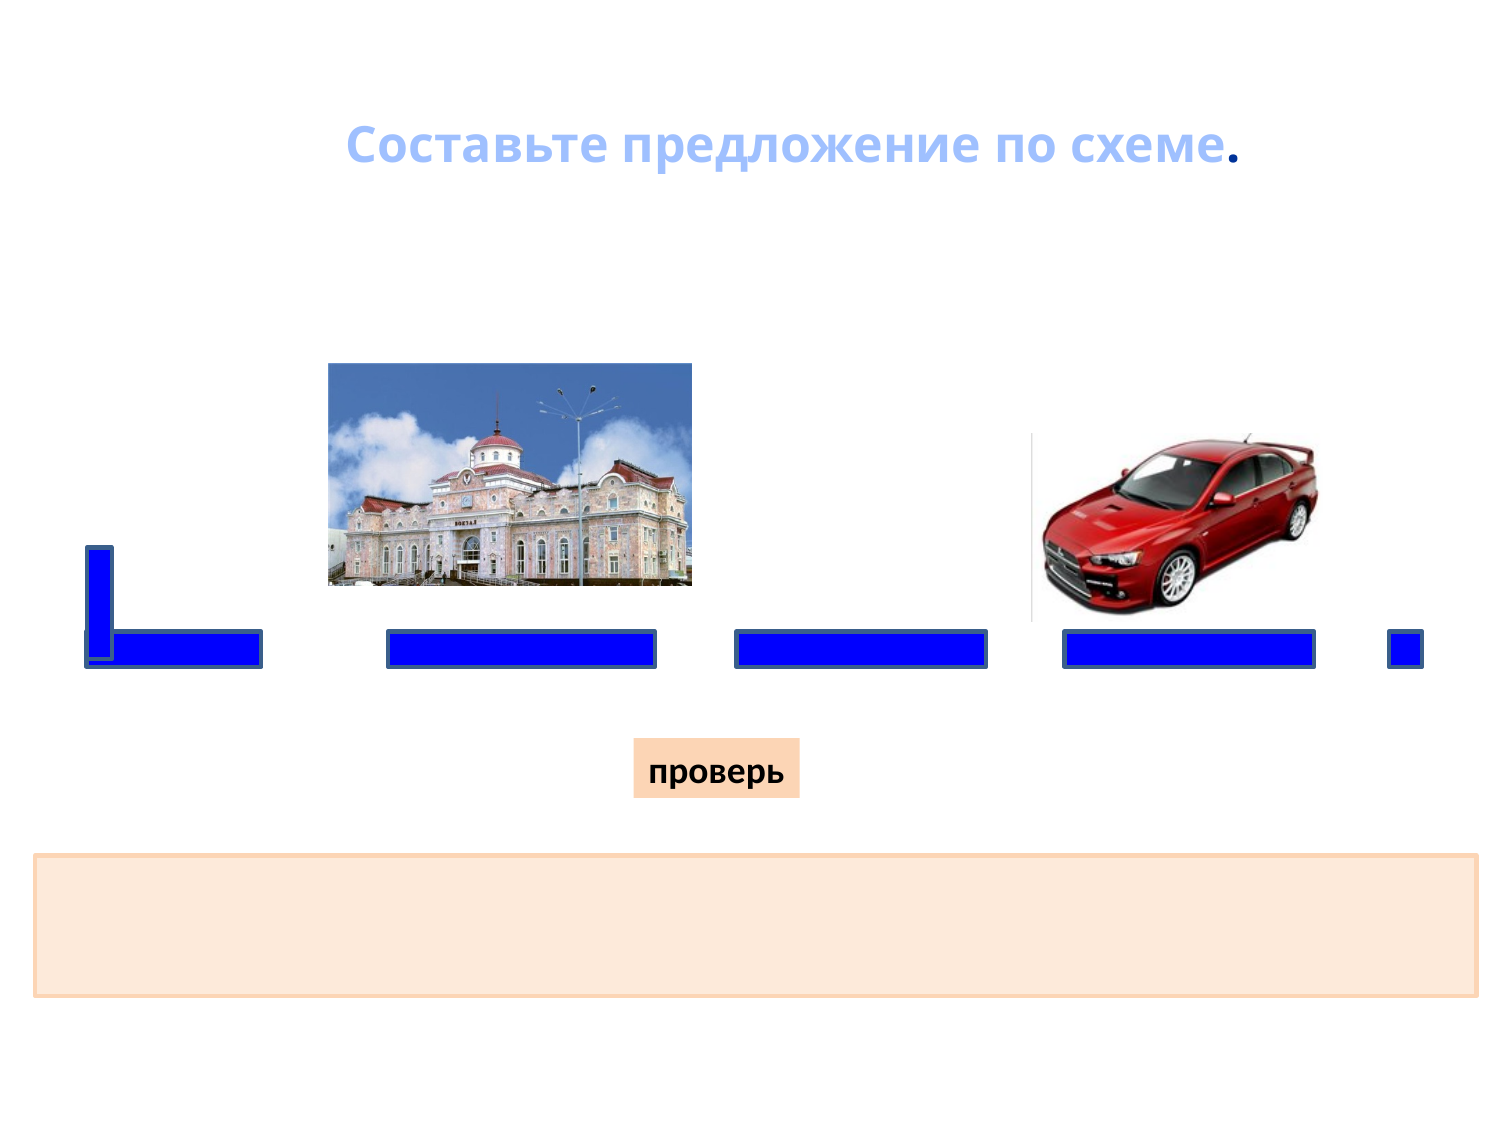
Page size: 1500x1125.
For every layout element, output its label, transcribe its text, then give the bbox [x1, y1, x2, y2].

text_box [1062, 629, 1316, 669]
picture [1031, 433, 1325, 622]
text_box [46, 527, 294, 725]
text_box [734, 629, 988, 669]
text_box [386, 629, 657, 669]
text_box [34, 737, 1477, 997]
text_box Составьте предложение по схеме. [330, 105, 1256, 181]
picture [327, 362, 692, 587]
text_box [1387, 629, 1424, 669]
